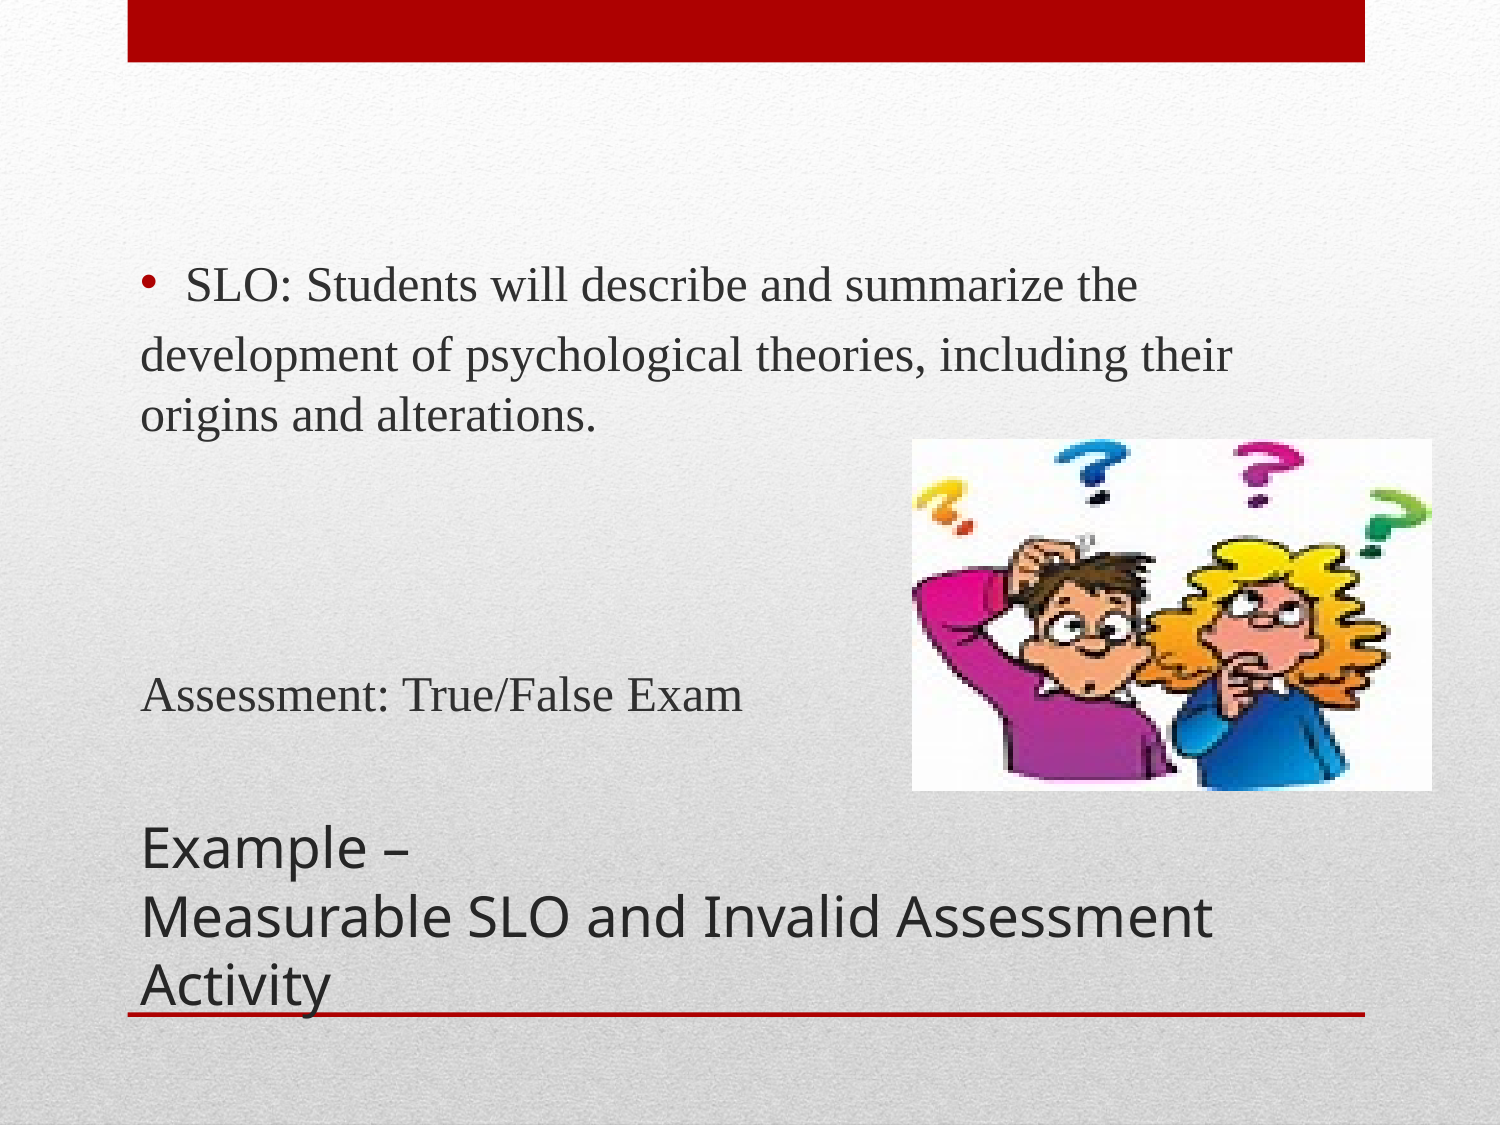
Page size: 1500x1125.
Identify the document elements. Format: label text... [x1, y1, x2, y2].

picture [911, 438, 1433, 792]
title Example – Measurable SLO and Invalid Assessment Activity [125, 803, 1238, 1024]
list SLO: Students will describe and summarize the development of psychological theories, including their origins and alterations. Assessment: True/False Exam [125, 112, 1388, 791]
